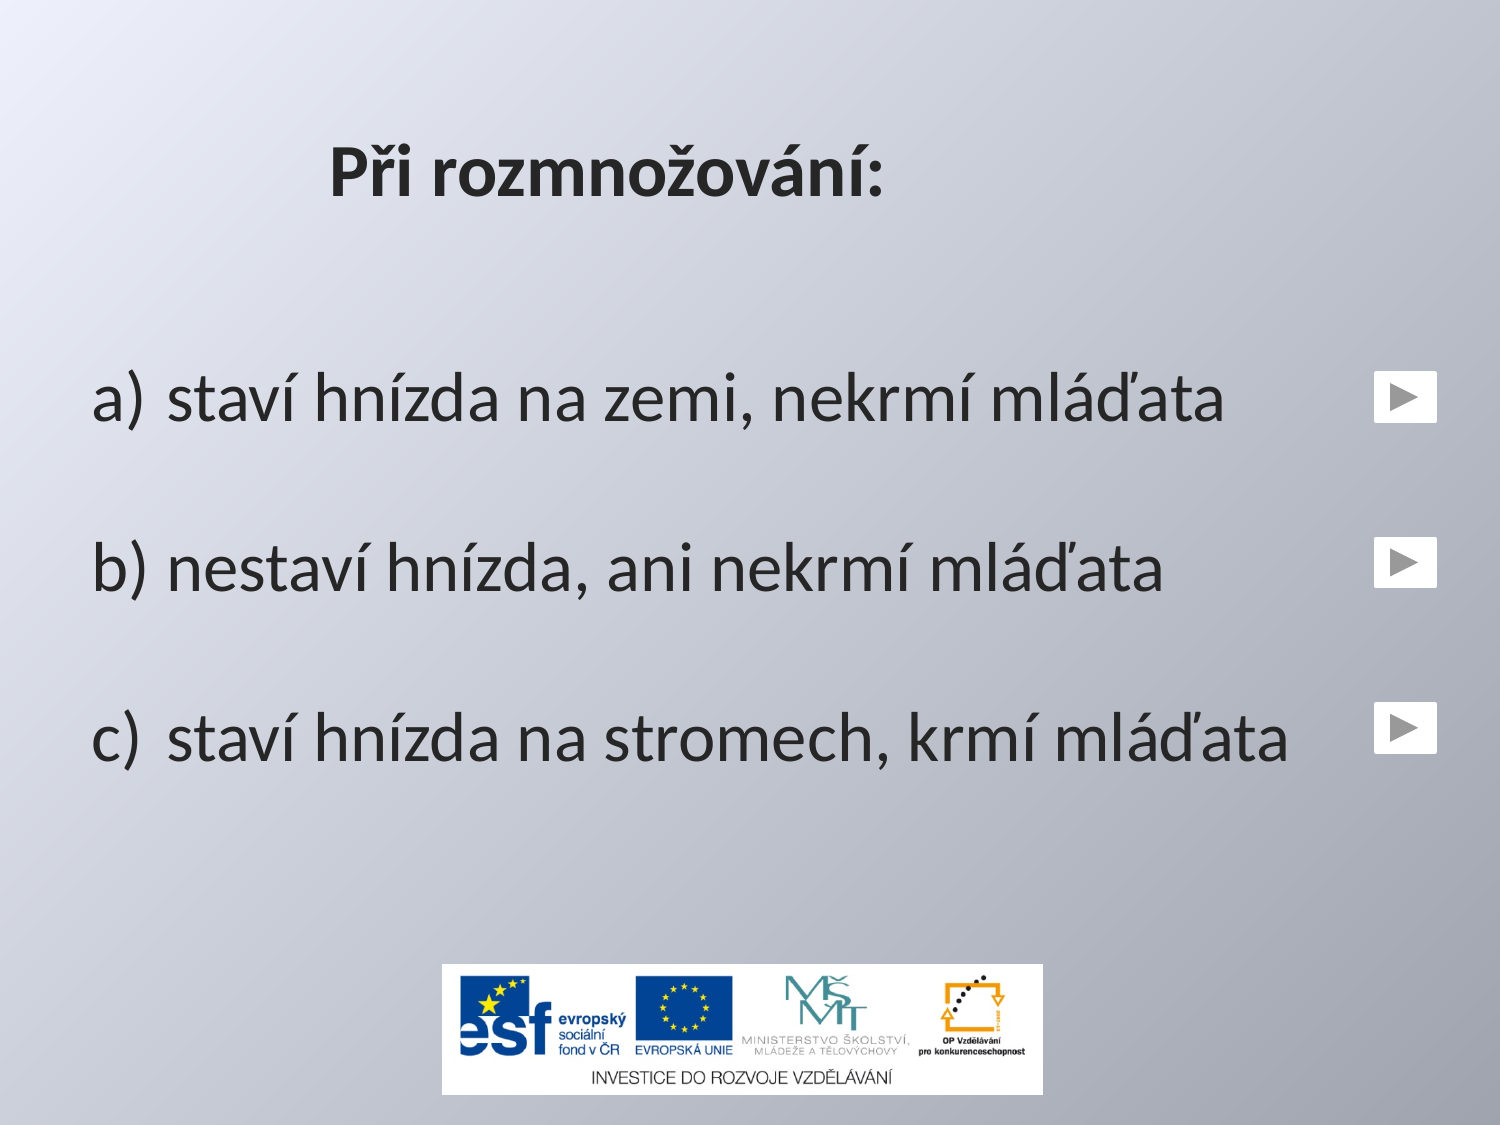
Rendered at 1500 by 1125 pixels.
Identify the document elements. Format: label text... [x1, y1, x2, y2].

text_box [1374, 537, 1437, 588]
text_box [1374, 371, 1437, 423]
text_box Při rozmnožování: staví hnízda na zemi, nekrmí mláďata nestaví hnízda, ani nekrmí mláďata staví hnízda na stromech, krmí mláďata [76, 113, 1465, 783]
text_box [1374, 702, 1437, 754]
picture [442, 963, 1044, 1096]
